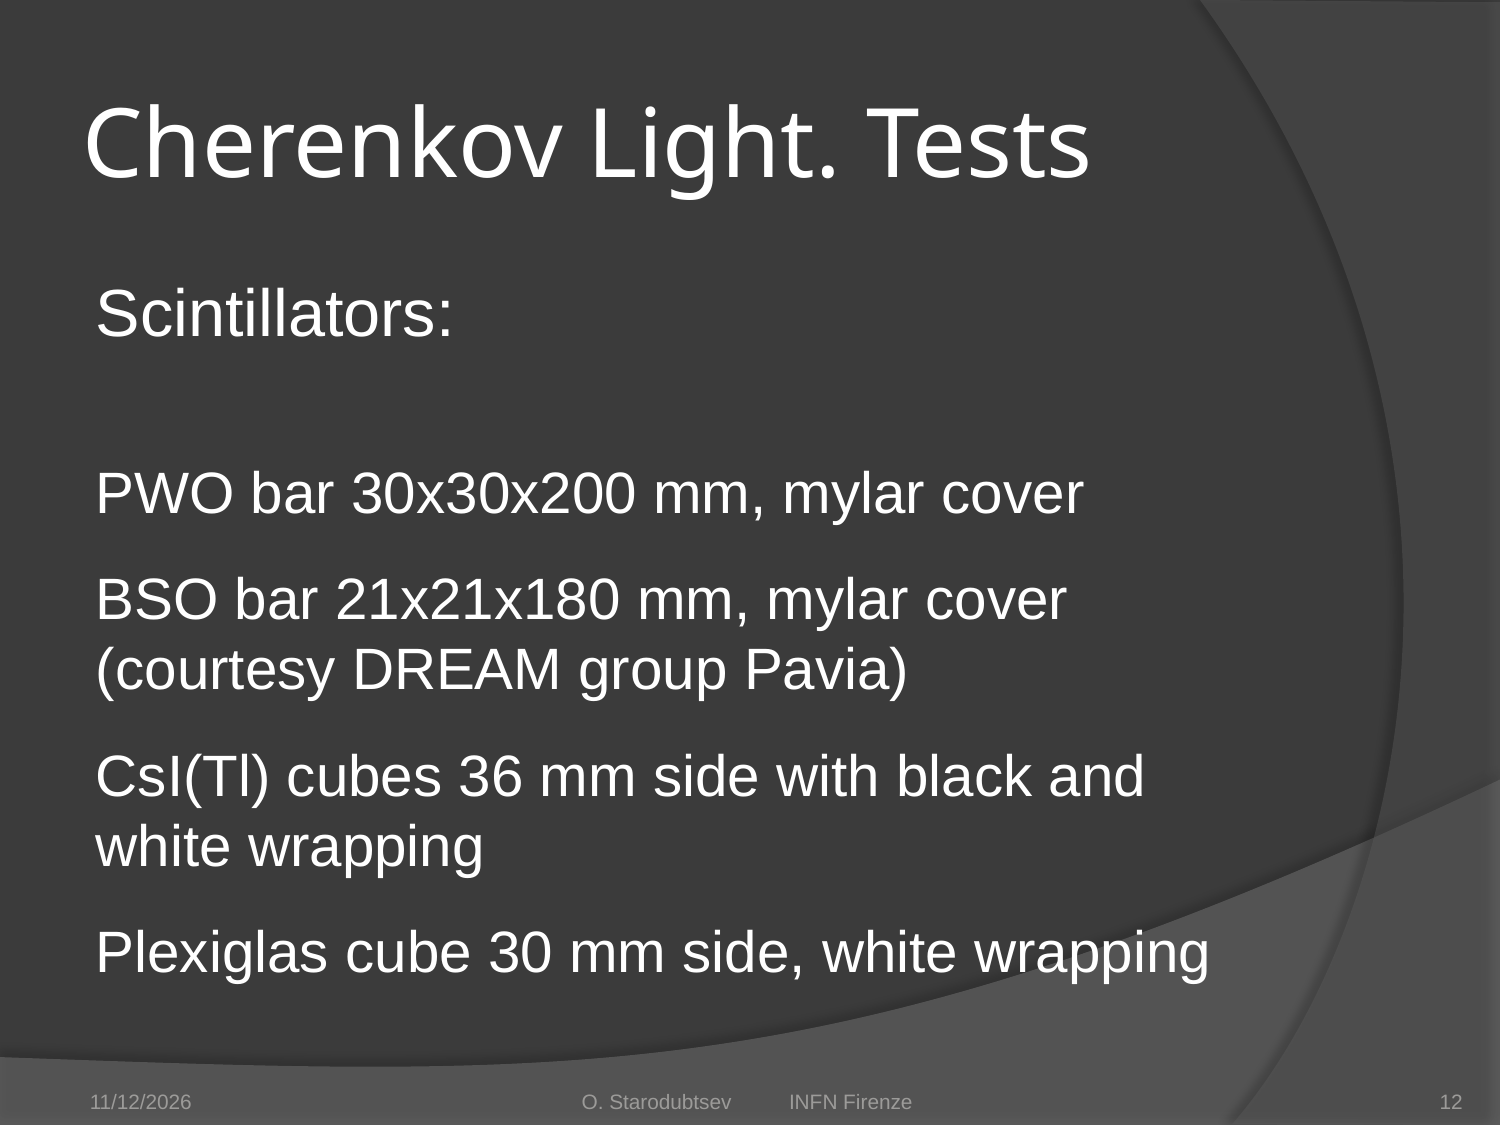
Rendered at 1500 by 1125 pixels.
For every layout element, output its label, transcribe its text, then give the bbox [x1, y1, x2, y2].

list Scintillators: PWO bar 30x30x200 mm, mylar cover BSO bar 21x21x180 mm, mylar cover (courtesy DREAM group Pavia) CsI(Tl) cubes 36 mm side with black and white wrapping Plexiglas cube 30 mm side, white wrapping [75, 262, 1300, 1005]
footer O. Starodubtsev INFN Firenze [512, 1053, 988, 1114]
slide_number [75, 1053, 425, 1114]
slide_number 12 [1337, 1053, 1463, 1114]
title Cherenkov Light. Tests [75, 45, 1300, 233]
